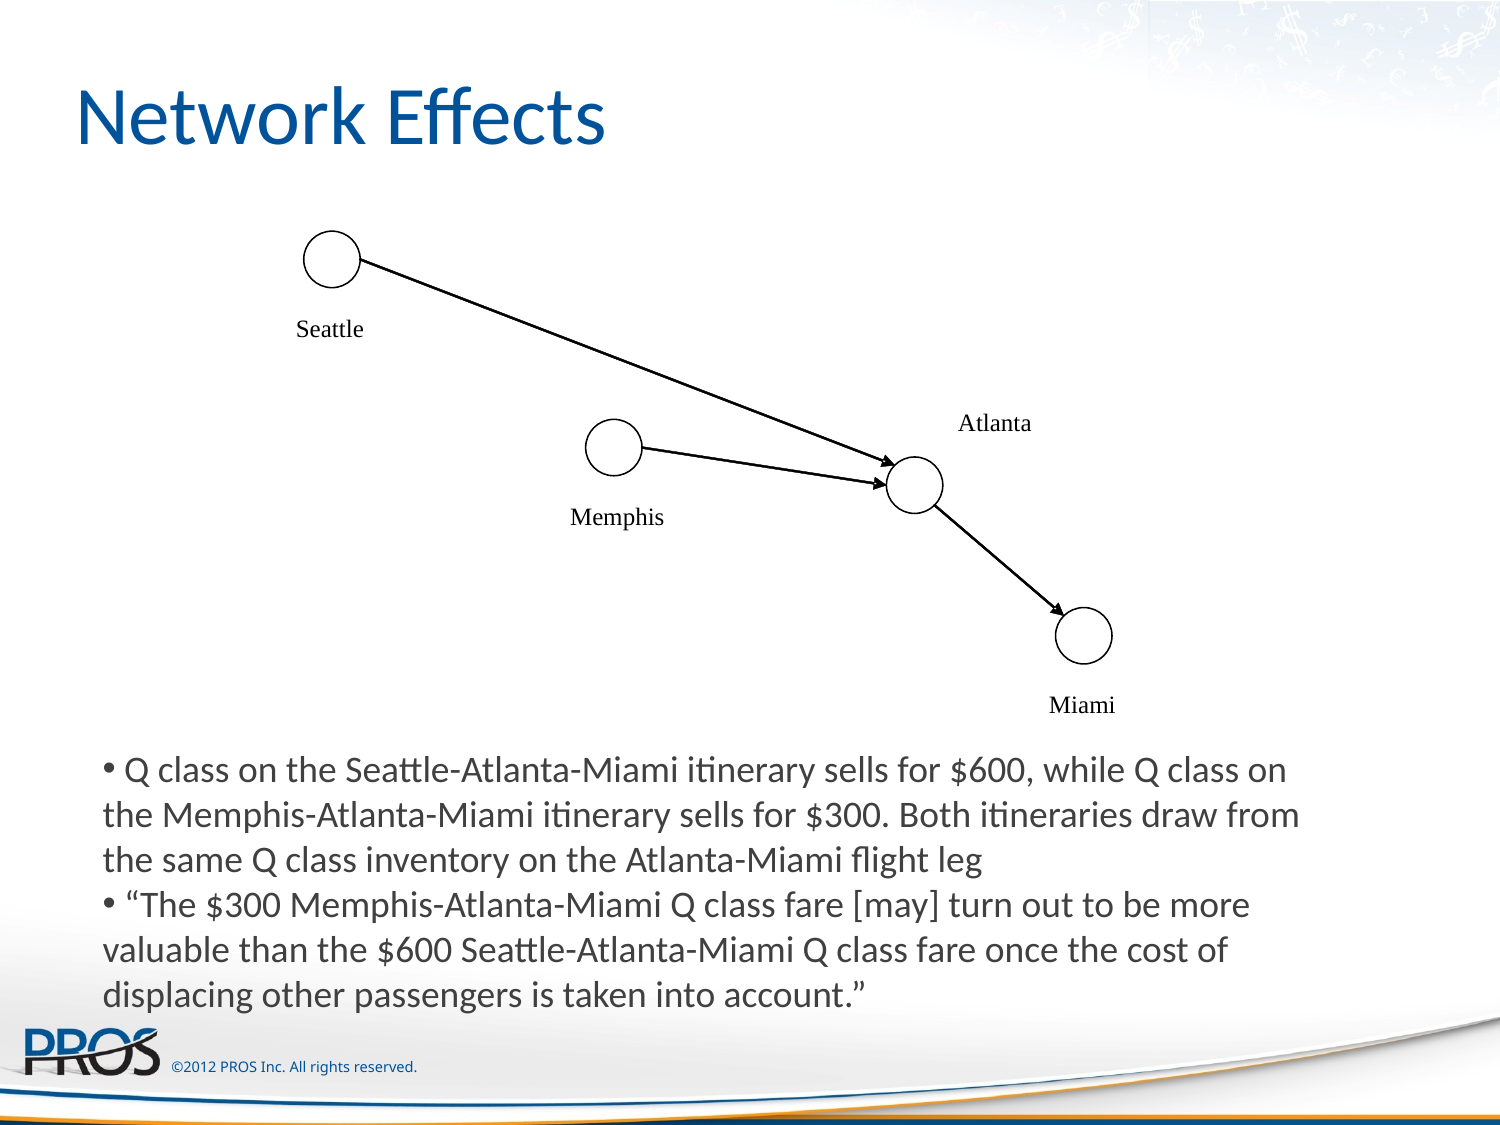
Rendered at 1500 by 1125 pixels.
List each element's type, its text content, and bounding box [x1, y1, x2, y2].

text_box Q class on the Seattle-Atlanta-Miami itinerary sells for $600, while Q class on the Memphis-Atlanta-Miami itinerary sells for $300. Both itineraries draw from the same Q class inventory on the Atlanta-Miami flight leg “The $300 Memphis-Atlanta-Miami Q class fare [may] turn out to be more valuable than the $600 Seattle-Atlanta-Miami Q class fare once the cost of displacing other passengers is taken into account.” [87, 737, 1350, 1068]
title Network Effects [75, 25, 1427, 163]
picture [0, 0, 1500, 1125]
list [265, 212, 1172, 741]
